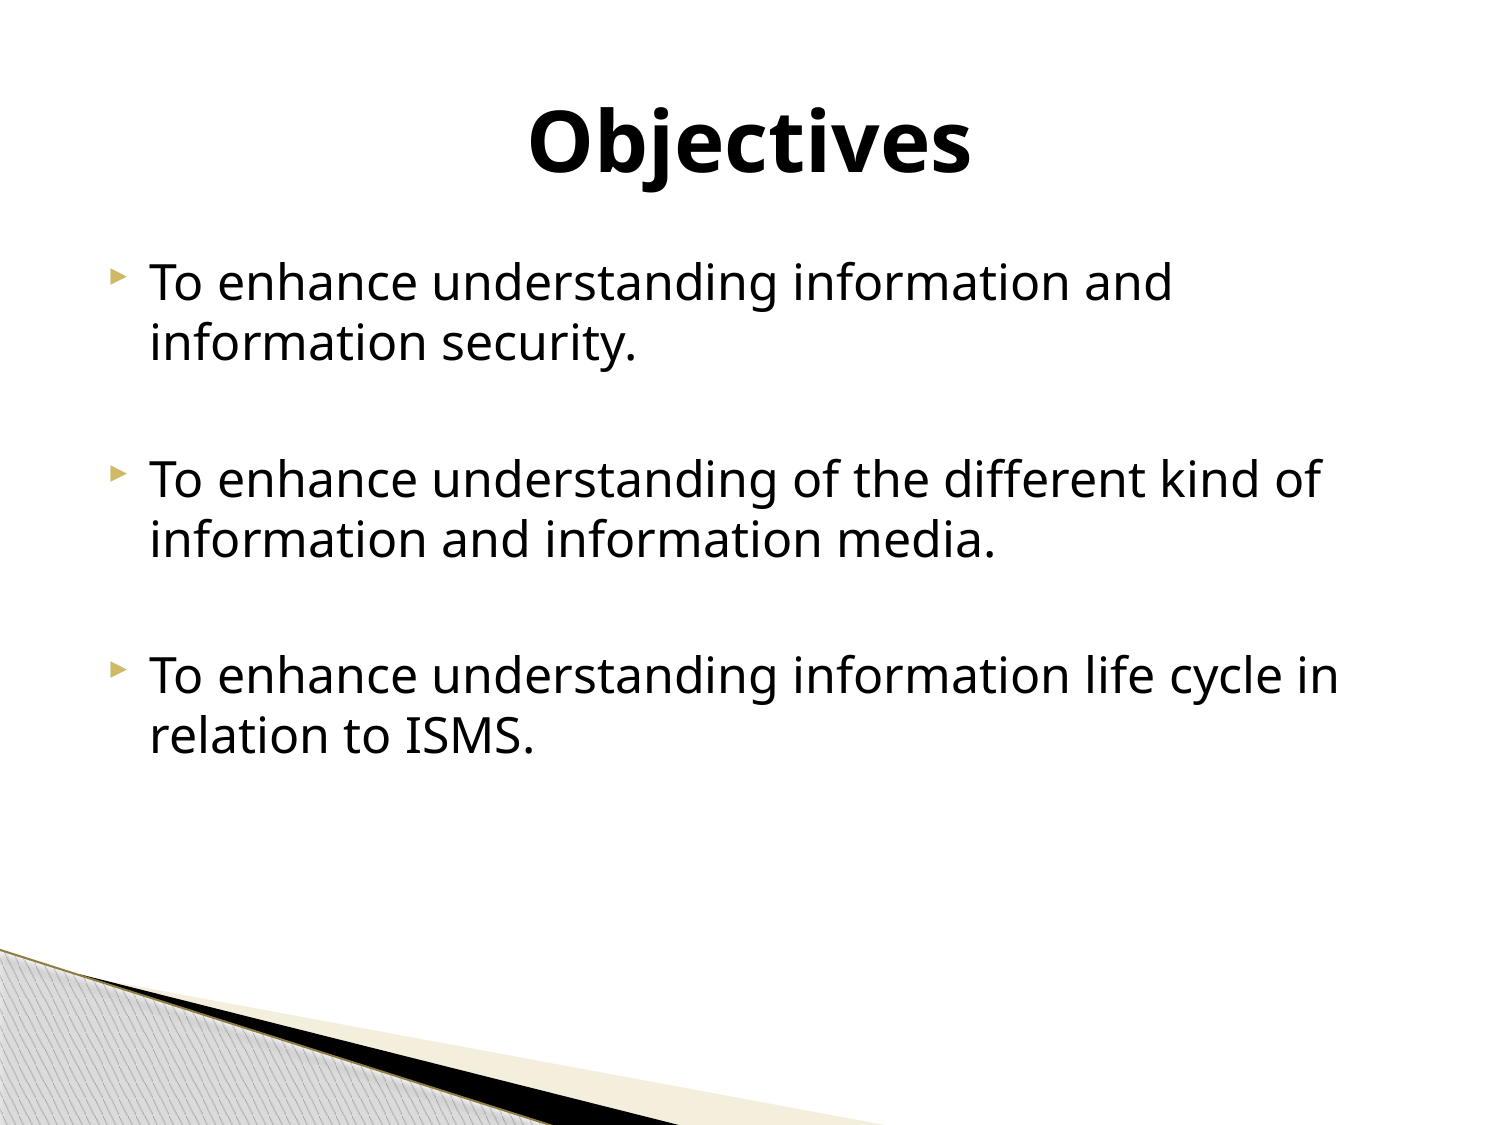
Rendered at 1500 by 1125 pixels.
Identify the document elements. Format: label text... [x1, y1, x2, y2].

list To enhance understanding information and information security. To enhance understanding of the different kind of information and information media. To enhance understanding information life cycle in relation to ISMS. [75, 243, 1425, 986]
title Objectives [75, 45, 1425, 233]
